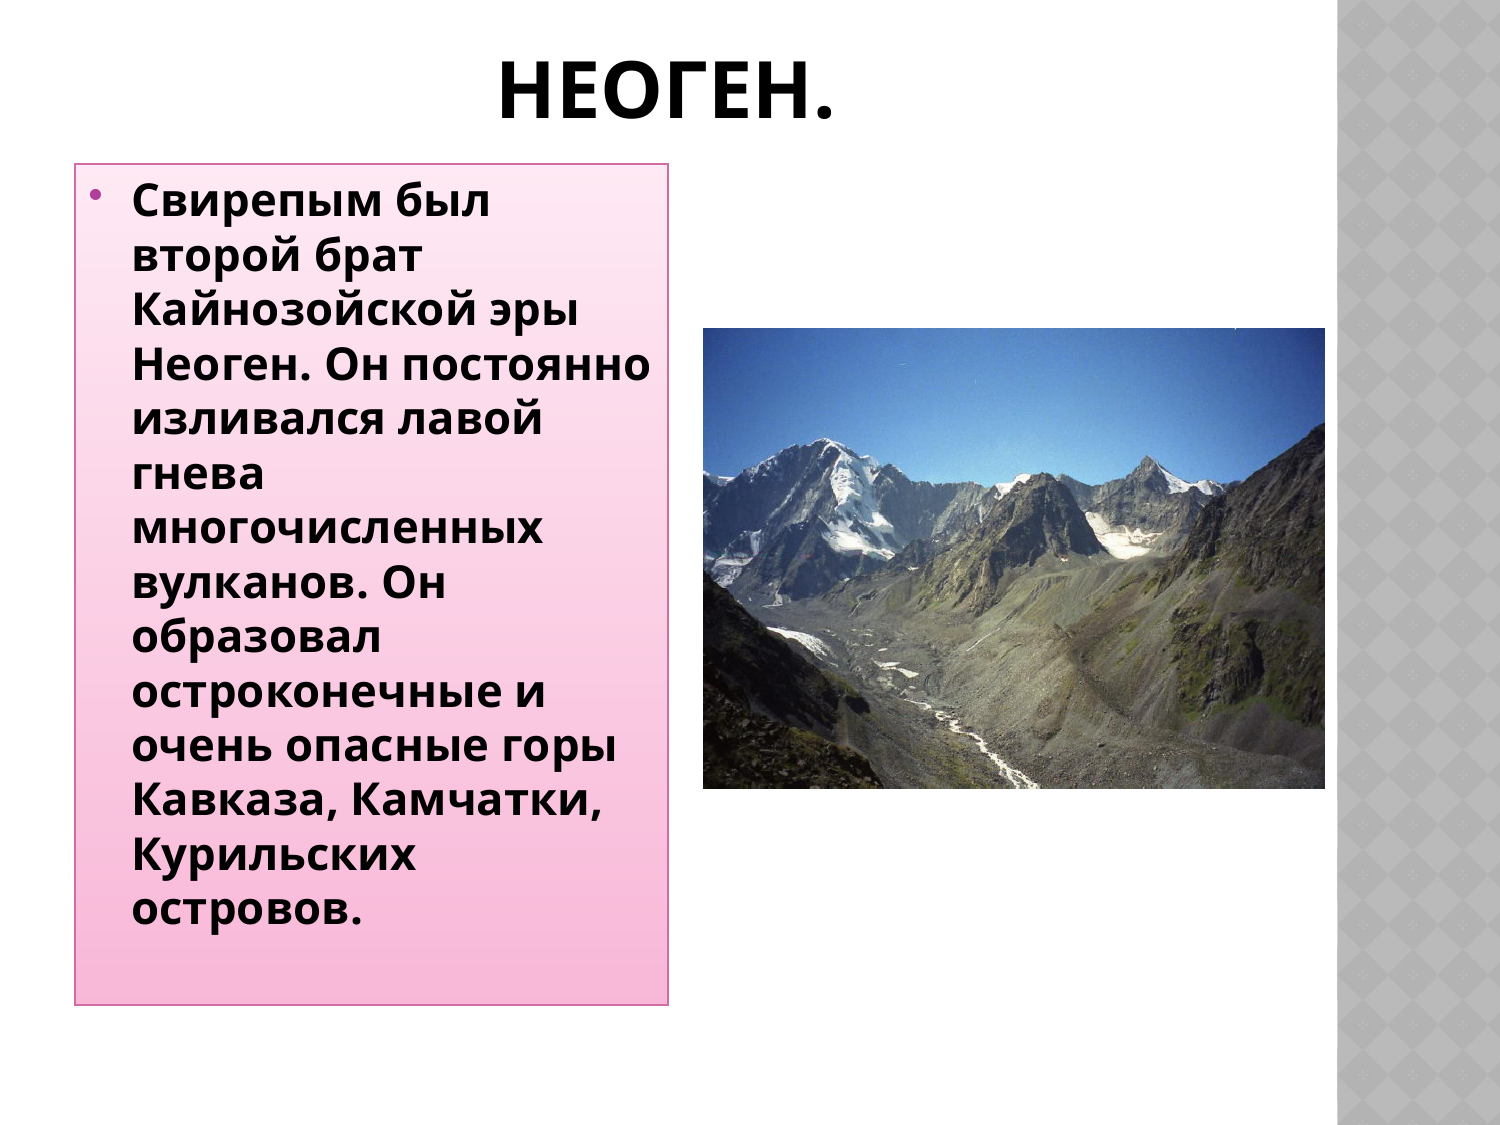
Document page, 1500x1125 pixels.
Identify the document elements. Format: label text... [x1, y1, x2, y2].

list Свирепым был второй брат Кайнозойской эры Неоген. Он постоянно изливался лавой гнева многочисленных вулканов. Он образовал остроконечные и очень опасные горы Кавказа, Камчатки, Курильских островов. [74, 163, 669, 1006]
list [702, 327, 1325, 789]
title неоген. [82, 23, 1270, 135]
